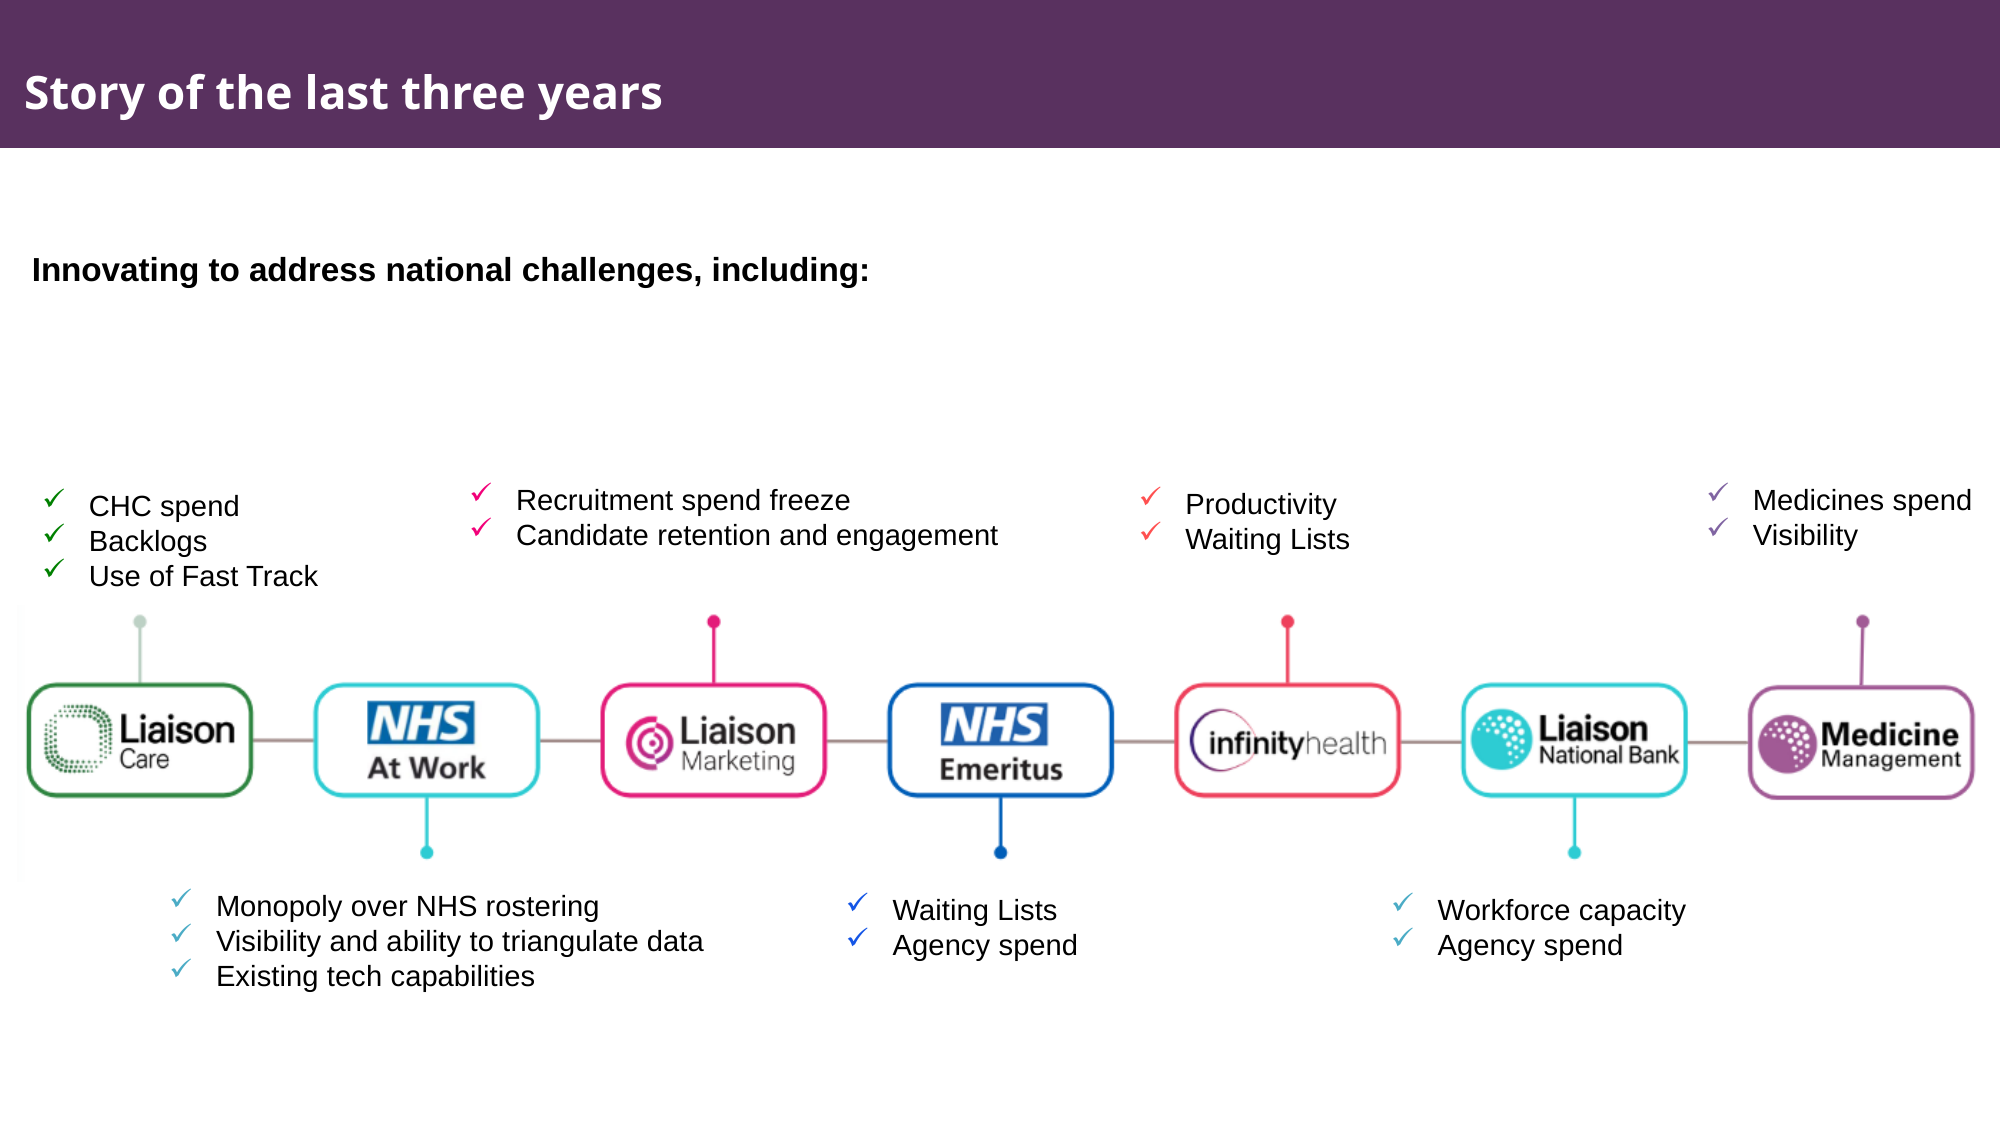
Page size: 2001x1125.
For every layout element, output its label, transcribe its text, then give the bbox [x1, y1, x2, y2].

text_box Medicines spend Visibility [1691, 473, 2000, 594]
text_box Innovating to address national challenges, including: [17, 240, 942, 296]
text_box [0, 0, 2000, 149]
text_box Workforce capacity Agency spend [1376, 893, 1817, 1004]
text_box Monopoly over NHS rostering Visibility and ability to triangulate data Existing tech capabilities [154, 893, 765, 1000]
text_box Waiting Lists Agency spend [830, 893, 1225, 969]
text_box CHC spend Backlogs Use of Fast Track [27, 480, 490, 600]
text_box Recruitment spend freeze Candidate retention and engagement [454, 473, 1028, 559]
picture [16, 605, 1987, 882]
text_box Productivity Waiting Lists [1123, 477, 1426, 563]
